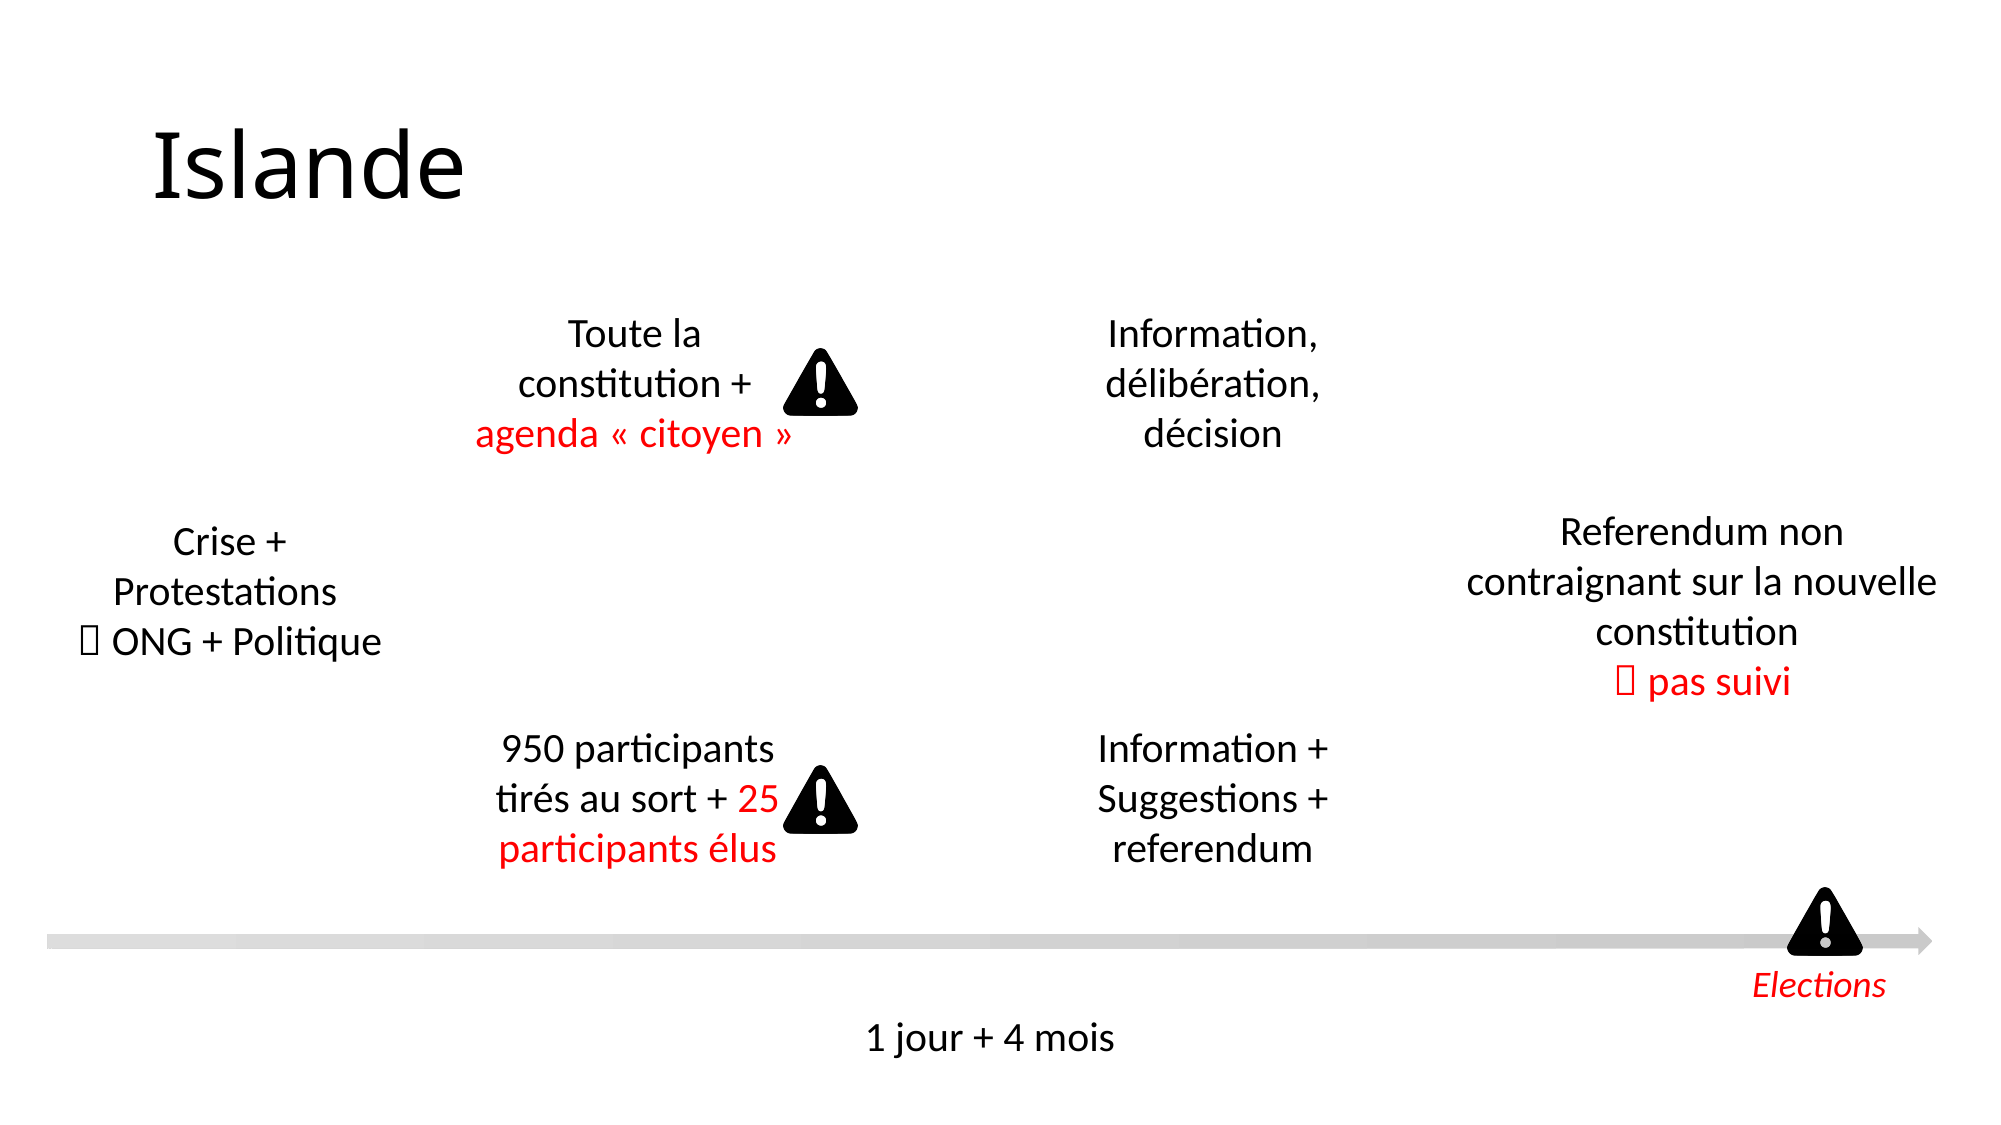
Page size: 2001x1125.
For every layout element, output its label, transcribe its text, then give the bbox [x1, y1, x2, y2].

text_box Referendum non contraignant sur la nouvelle constitution  pas suivi [1450, 496, 1954, 712]
text_box Information, délibération, décision [1030, 298, 1396, 464]
text_box [46, 933, 1787, 950]
picture [783, 765, 858, 834]
text_box Toute la constitution + agenda « citoyen » [452, 298, 818, 464]
text_box Information + Suggestions + referendum [1030, 713, 1396, 879]
text_box [1863, 924, 1934, 952]
text_box 1 jour + 4 mois [807, 1001, 1173, 1067]
text_box Elections [1702, 952, 1936, 1012]
picture [783, 348, 858, 416]
text_box Crise + Protestations  ONG + Politique [47, 506, 413, 671]
picture [1787, 887, 1863, 956]
title Islande [137, 59, 1863, 278]
text_box 950 participants tirés au sort + 25 participants élus [455, 713, 821, 879]
